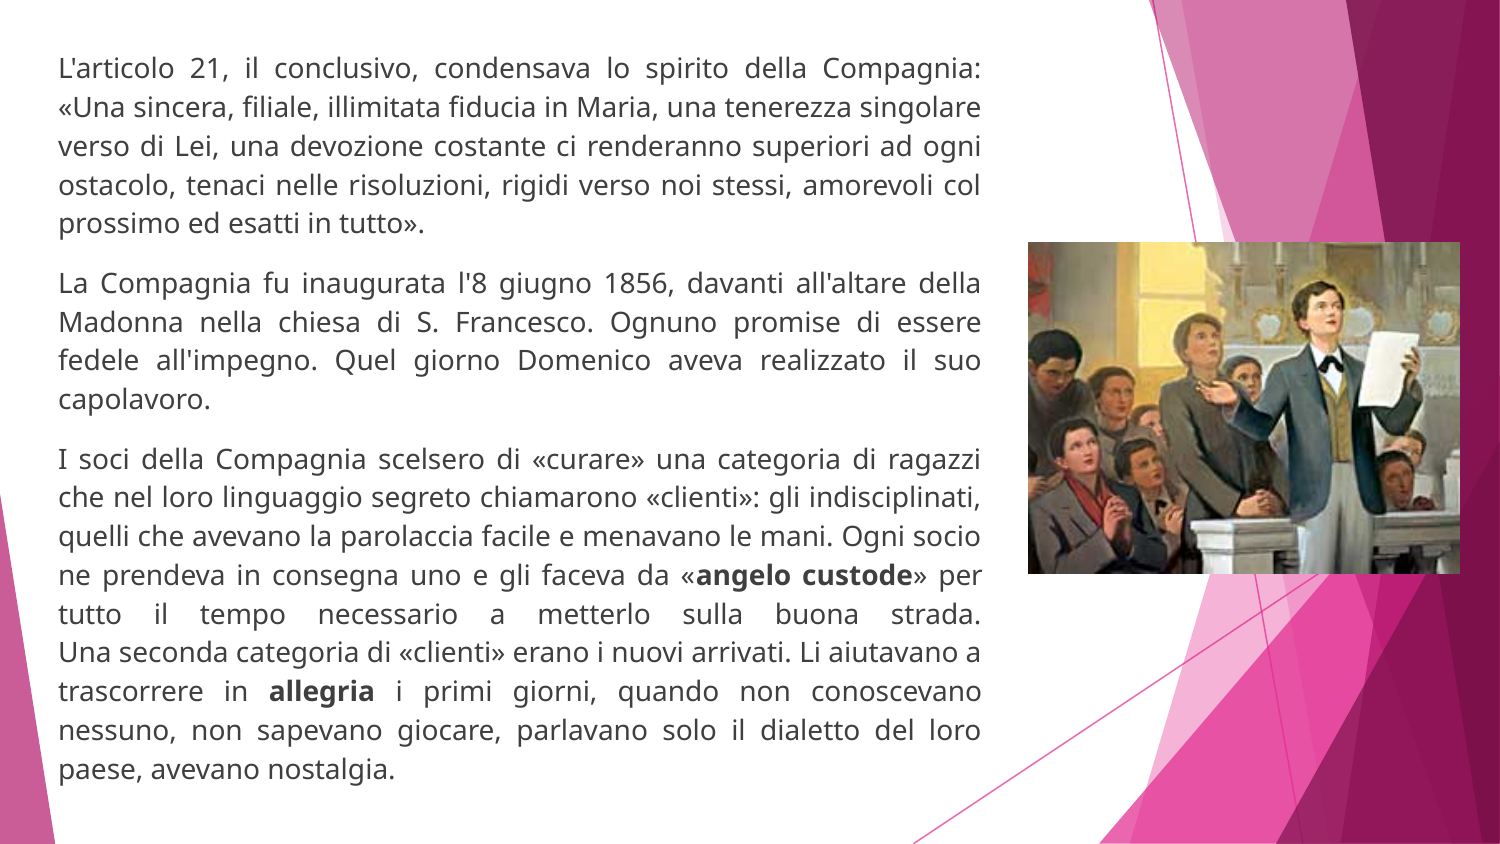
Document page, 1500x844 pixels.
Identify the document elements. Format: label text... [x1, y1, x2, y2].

picture [1028, 241, 1461, 575]
list L'articolo 21, il conclusivo, condensava lo spirito della Compagnia: «Una sincera, filiale, illimitata fiducia in Maria, una tenerezza singolare verso di Lei, una devozione costante ci renderanno superiori ad ogni ostacolo, tenaci nelle risoluzioni, rigidi verso noi stessi, amorevoli col prossimo ed esatti in tutto». La Compagnia fu inaugurata l'8 giugno 1856, davanti all'altare della Madonna nella chiesa di S. Francesco. Ognuno promise di essere fedele all'impegno. Quel giorno Domenico aveva realizzato il suo capolavoro. I soci della Compagnia scelsero di «curare» una categoria di ragazzi che nel loro linguaggio segreto chiamarono «clienti»: gli indisciplinati, quelli che avevano la parolaccia facile e menavano le mani. Ogni socio ne prendeva in consegna uno e gli faceva da «angelo custode» per tutto il tempo necessario a metterlo sulla buona strada. Una seconda categoria di «clienti» erano i nuovi arrivati. Li aiutavano a trascorrere in allegria i primi giorni, quando non conoscevano nessuno, non sapevano giocare, parlavano solo il dialetto del loro paese, avevano nostalgia. [46, 40, 994, 753]
